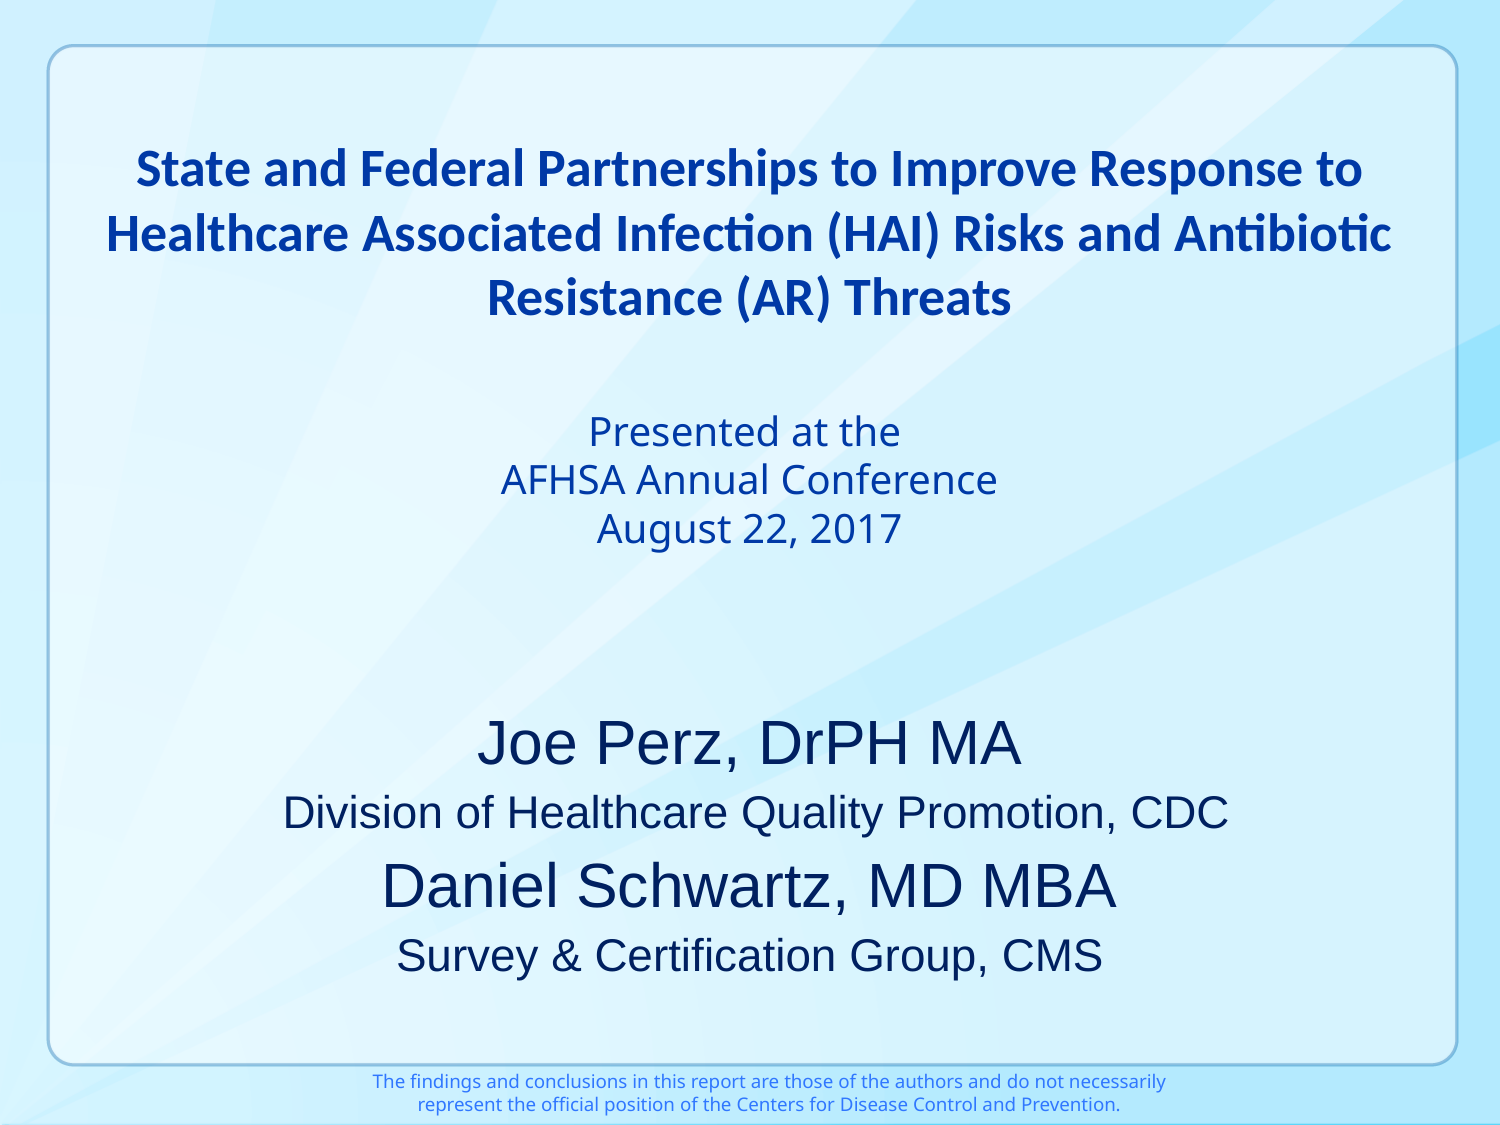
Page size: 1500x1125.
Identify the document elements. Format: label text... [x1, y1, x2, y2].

subtitle Joe Perz, DrPH MA Division of Healthcare Quality Promotion, CDC Daniel Schwartz, MD MBA Survey & Certification Group, CMS [225, 687, 1275, 1025]
text_box The findings and conclusions in this report are those of the authors and do not necessarily represent the official position of the Centers for Disease Control and Prevention. [337, 1062, 1200, 1123]
title State and Federal Partnerships to Improve Response to Healthcare Associated Infection (HAI) Risks and Antibiotic Resistance (AR) Threats Presented at the AFHSA Annual Conference August 22, 2017 [37, 125, 1463, 563]
picture [0, 0, 1500, 1125]
